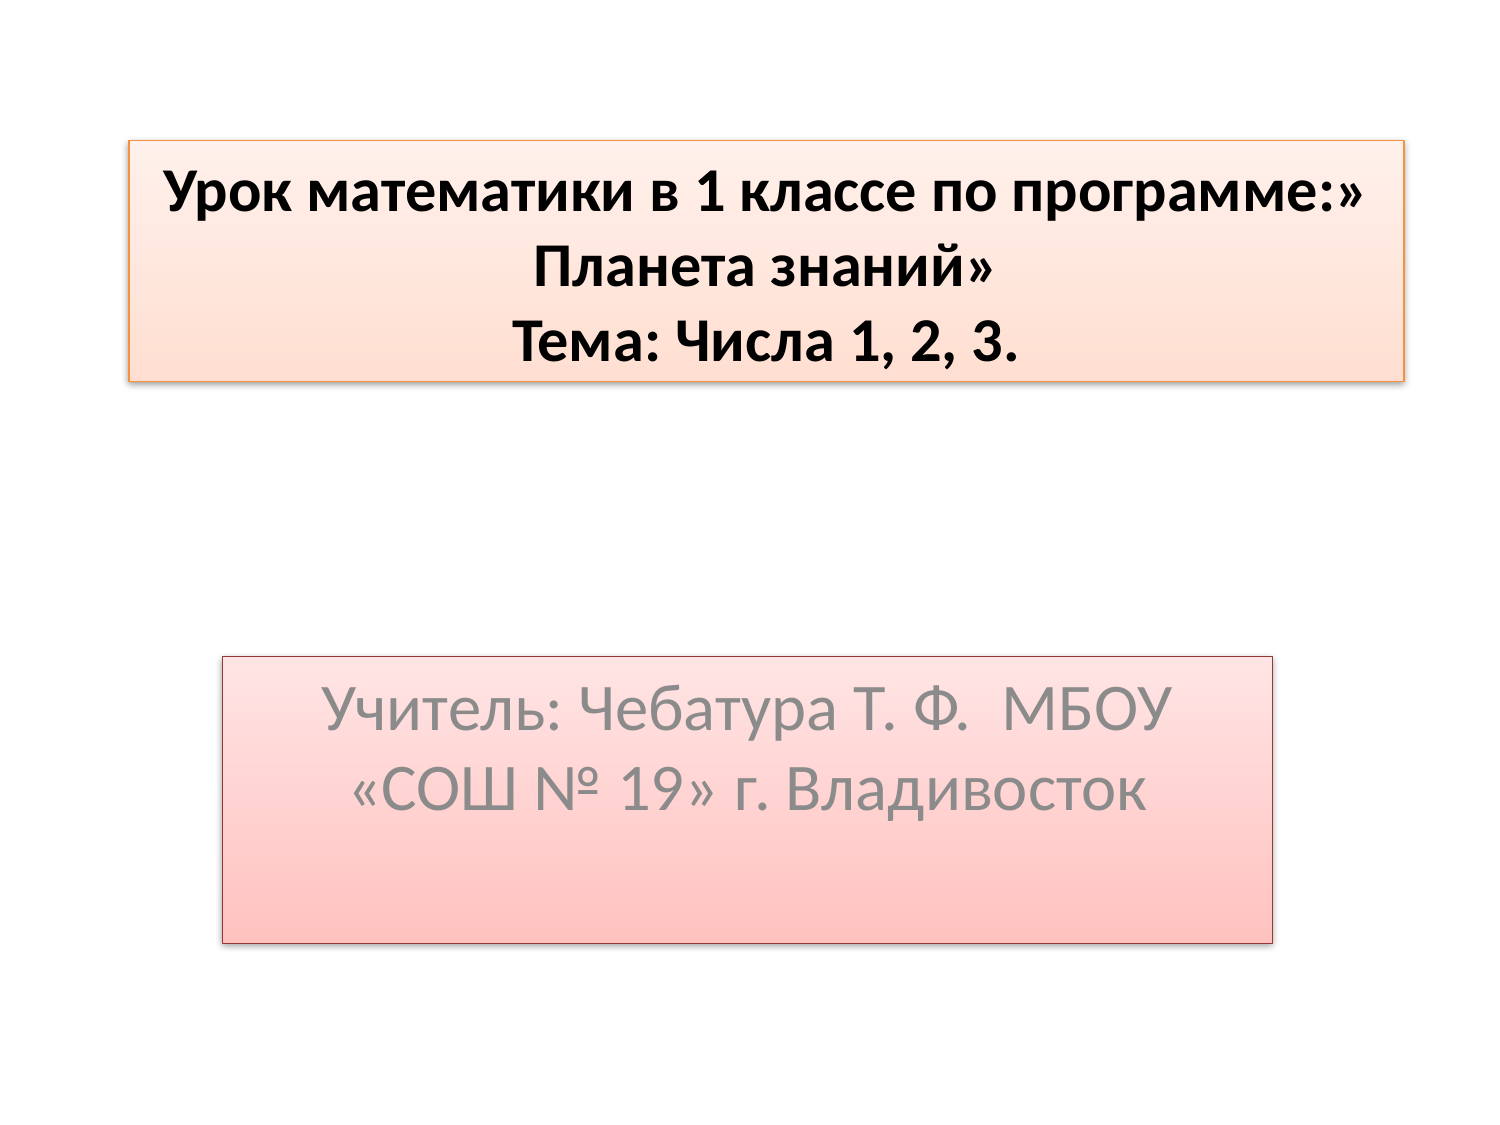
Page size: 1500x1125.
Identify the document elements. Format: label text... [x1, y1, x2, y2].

title Урок математики в 1 классе по программе:» Планета знаний» Тема: Числа 1, 2, 3. [128, 140, 1405, 382]
subtitle Учитель: Чебатура Т. Ф. МБОУ «СОШ № 19» г. Владивосток [222, 656, 1273, 944]
